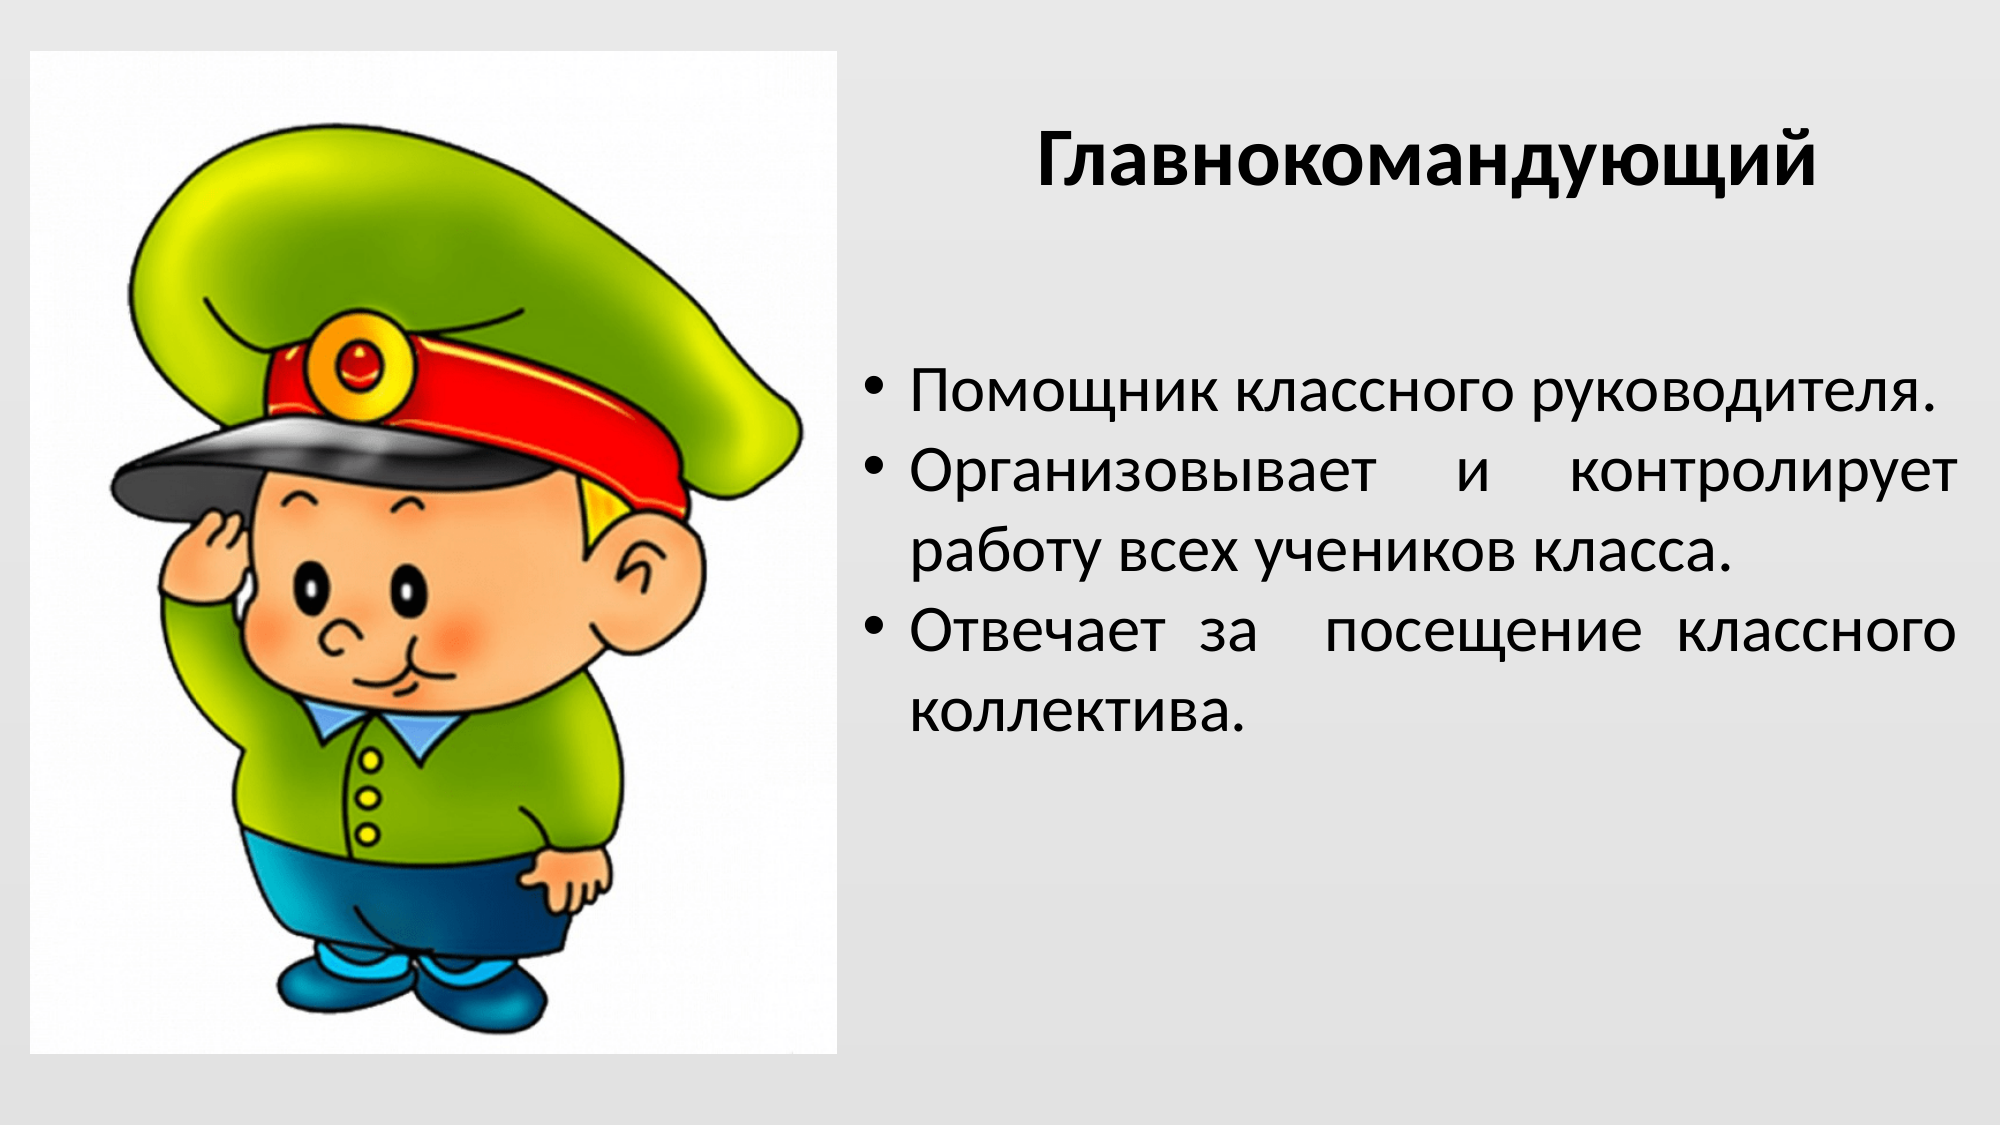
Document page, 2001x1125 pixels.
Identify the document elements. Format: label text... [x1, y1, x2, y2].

text_box Главнокомандующий [1022, 94, 1835, 209]
picture [30, 51, 837, 1054]
text_box Помощник классного руководителя. Организовывает и контролирует работу всех учеников класса. Отвечает за посещение классного коллектива. [847, 337, 1974, 797]
